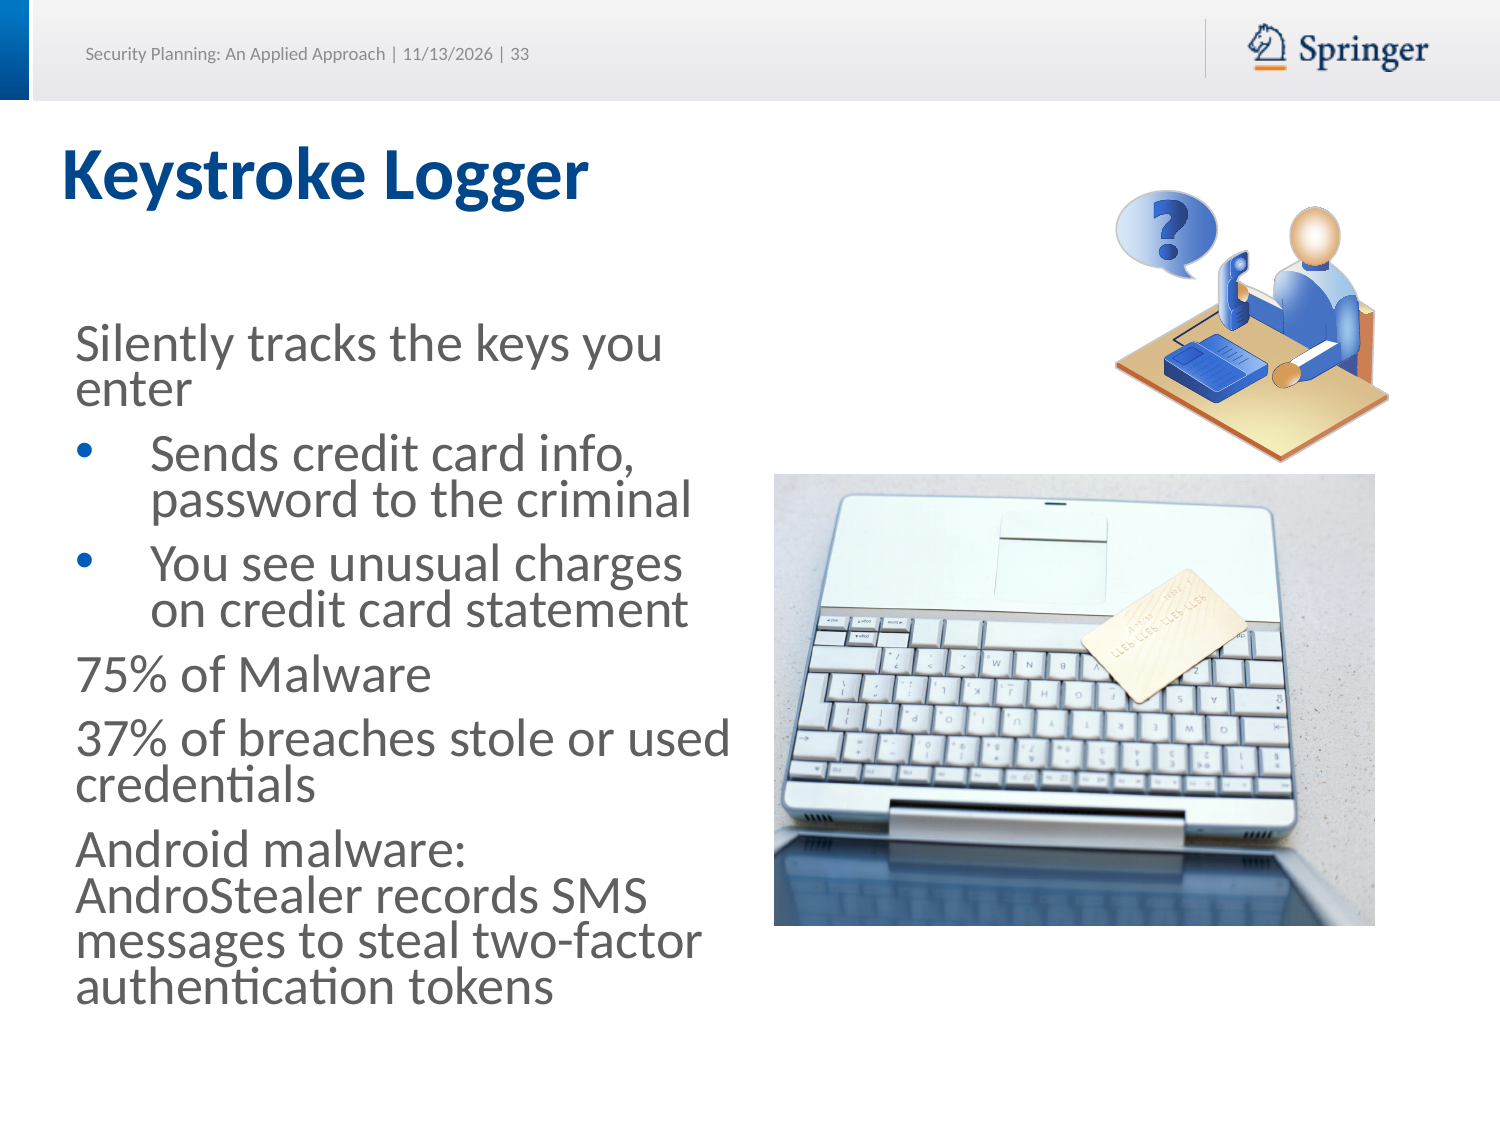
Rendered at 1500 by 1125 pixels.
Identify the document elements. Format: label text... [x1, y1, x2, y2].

title Keystroke Logger [62, 134, 1288, 217]
picture [33, 0, 1500, 101]
list Silently tracks the keys you enter Sends credit card info, password to the criminal You see unusual charges on credit card statement 75% of Malware 37% of breaches stole or used credentials Android malware: AndroStealer records SMS messages to steal two-factor authentication tokens [75, 326, 750, 1005]
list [774, 474, 1376, 926]
picture [1112, 187, 1391, 465]
